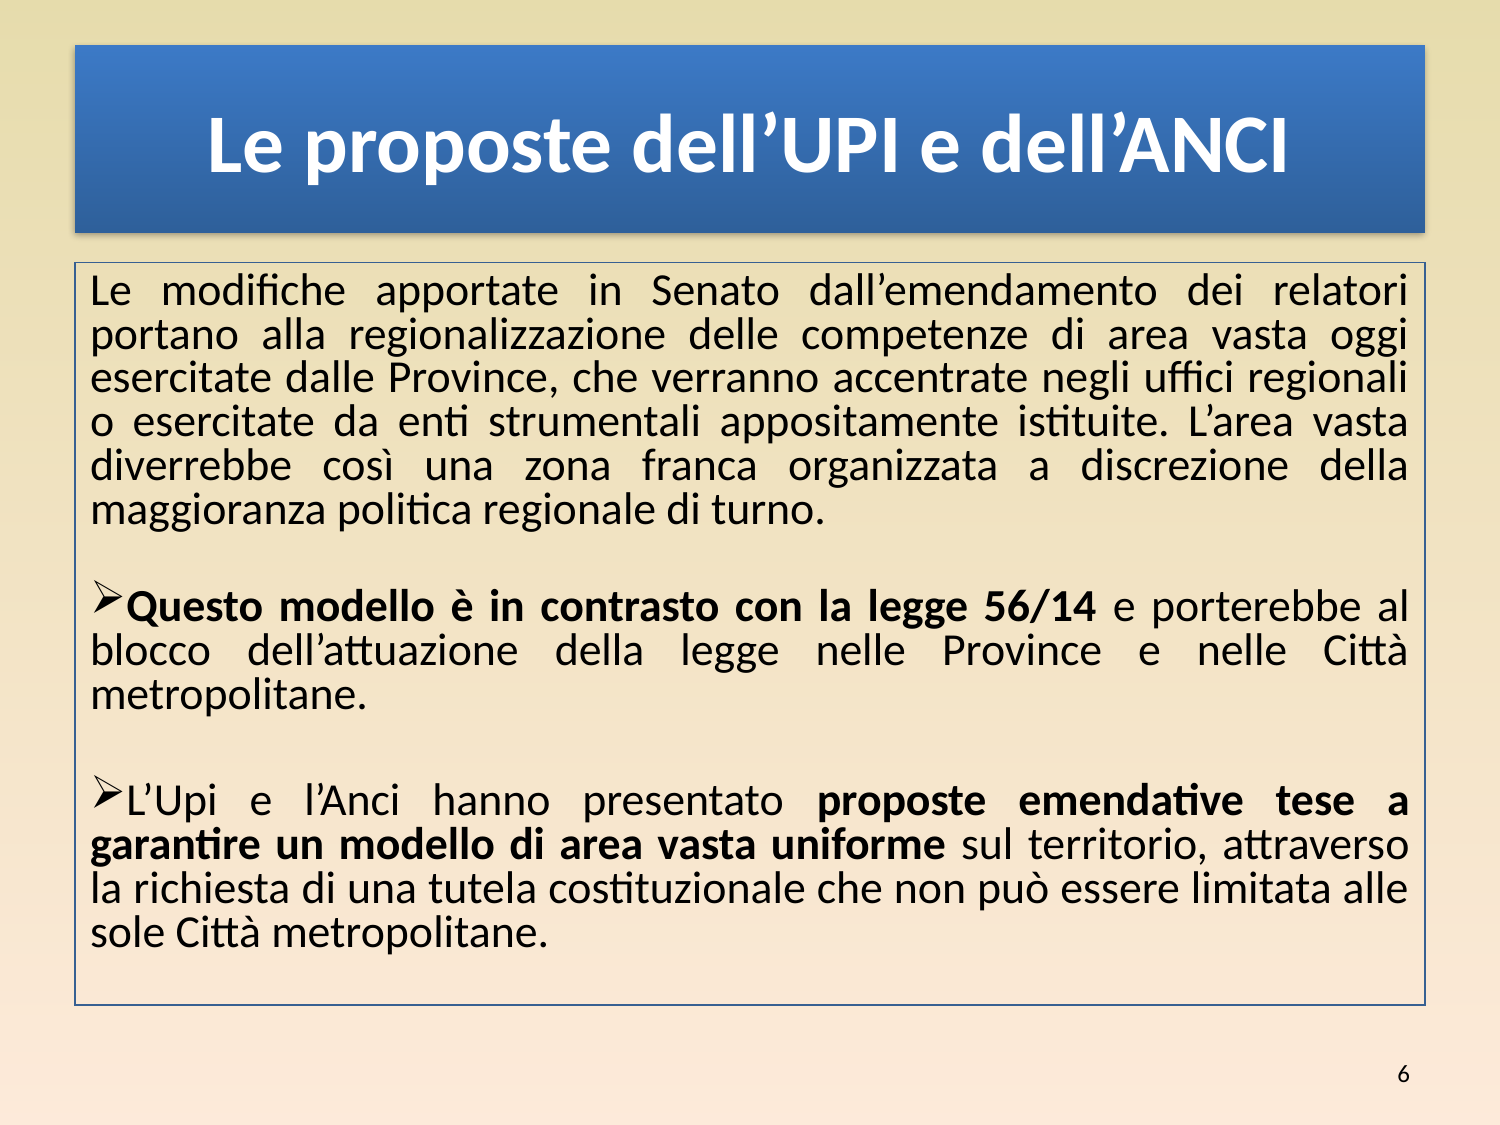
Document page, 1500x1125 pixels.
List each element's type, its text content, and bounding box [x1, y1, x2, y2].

slide_number 6 [1074, 1042, 1425, 1103]
list Le modifiche apportate in Senato dall’emendamento dei relatori portano alla regionalizzazione delle competenze di area vasta oggi esercitate dalle Province, che verranno accentrate negli uffici regionali o esercitate da enti strumentali appositamente istituite. L’area vasta diverrebbe così una zona franca organizzata a discrezione della maggioranza politica regionale di turno. Questo modello è in contrasto con la legge 56/14 e porterebbe al blocco dell’attuazione della legge nelle Province e nelle Città metropolitane. L’Upi e l’Anci hanno presentato proposte emendative tese a garantire un modello di area vasta uniforme sul territorio, attraverso la richiesta di una tutela costituzionale che non può essere limitata alle sole Città metropolitane. [74, 262, 1426, 1006]
title Le proposte dell’UPI e dell’ANCI [74, 44, 1426, 233]
